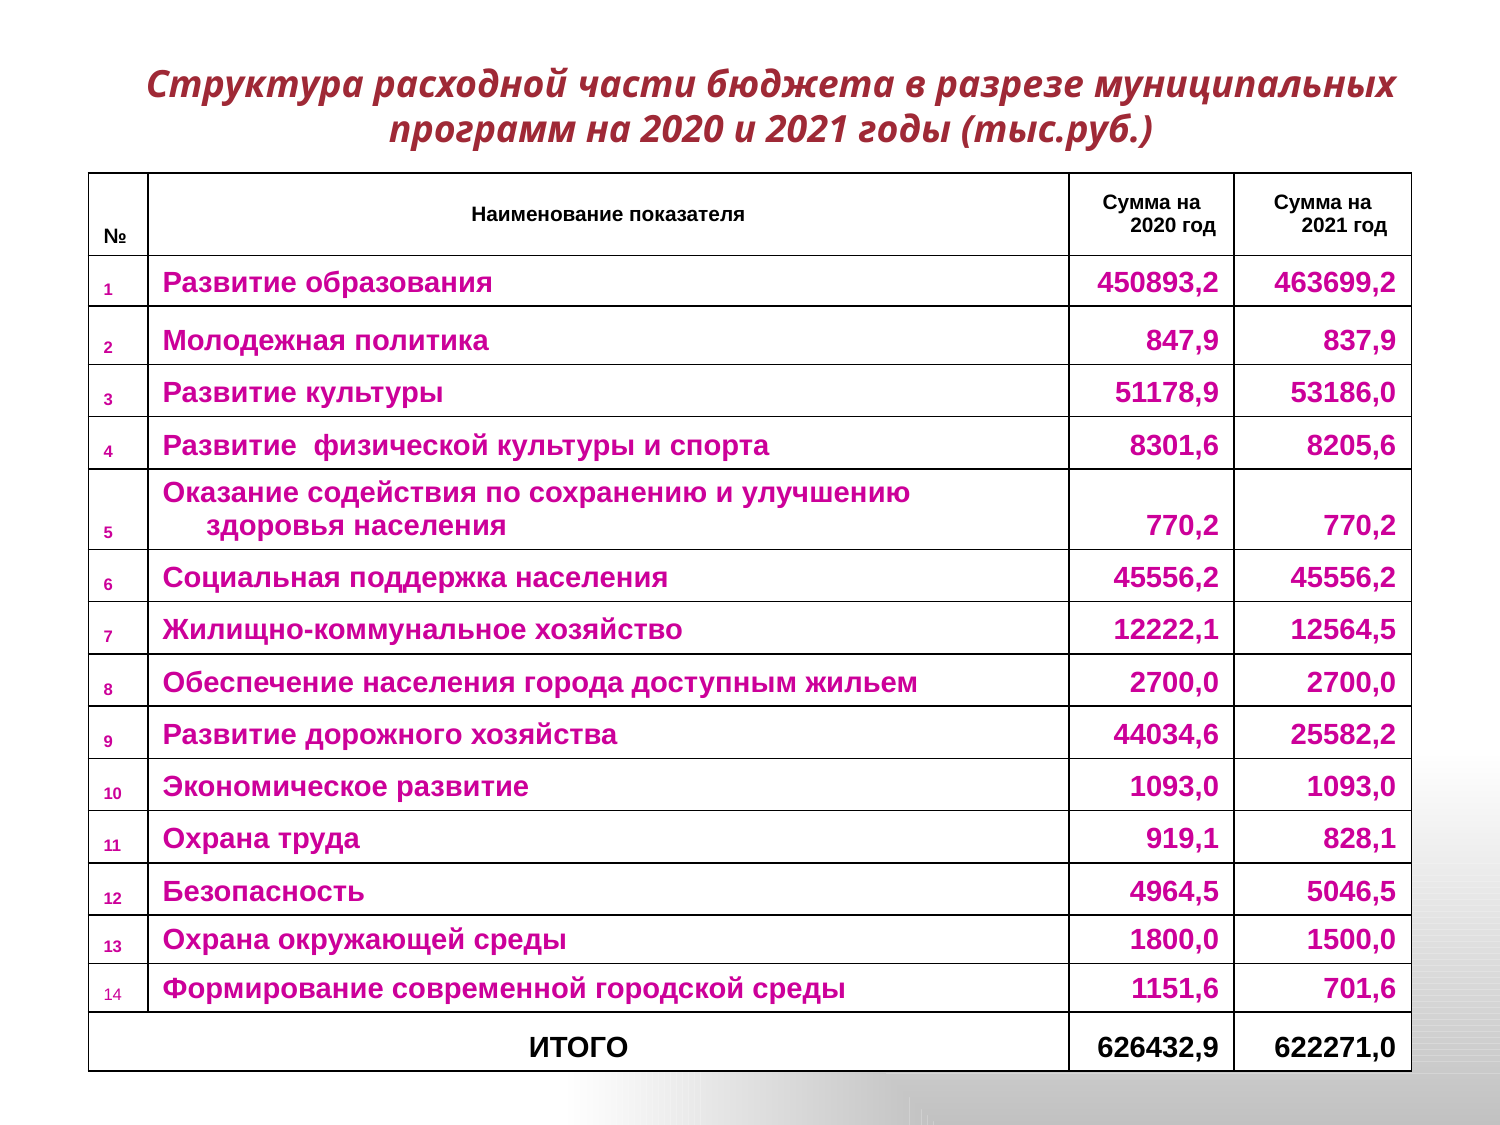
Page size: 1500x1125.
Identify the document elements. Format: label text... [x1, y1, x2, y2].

table_cell 44034,6 [1070, 707, 1233, 758]
table_cell 828,1 [1235, 811, 1411, 862]
table_header Наименование показателя [149, 174, 1068, 255]
table_cell 1093,0 [1070, 759, 1233, 810]
table_cell 53186,0 [1235, 365, 1411, 416]
text_box Структура расходной части бюджета в разрезе муниципальных программ на 2020 и 2021 годы (тыс.руб.) [100, 90, 1443, 158]
table_cell 450893,2 [1070, 256, 1233, 305]
table_cell 1800,0 [1070, 916, 1233, 963]
table_cell 14 [89, 964, 147, 1011]
table_cell 622271,0 [1235, 1013, 1411, 1070]
table_cell Формирование современной городской среды [149, 964, 1068, 1011]
table_cell Экономическое развитие [149, 759, 1068, 810]
table_cell 3 [89, 365, 147, 416]
table_cell 12 [89, 864, 147, 914]
table_header Сумма на 2021 год [1235, 174, 1411, 255]
table_cell 12564,5 [1235, 602, 1411, 653]
table_cell 45556,2 [1070, 550, 1233, 601]
table_cell Молодежная политика [149, 307, 1068, 364]
table_cell 12222,1 [1070, 602, 1233, 653]
table_cell 837,9 [1235, 307, 1411, 364]
table_cell 13 [89, 916, 147, 963]
table_cell 8301,6 [1070, 417, 1233, 468]
table_cell Развитие физической культуры и спорта [149, 417, 1068, 468]
table_cell 2700,0 [1235, 655, 1411, 705]
table_cell Оказание содействия по сохранению и улучшению здоровья населения [149, 470, 1068, 549]
table_cell 25582,2 [1235, 707, 1411, 758]
table_cell 626432,9 [1070, 1013, 1233, 1070]
table_cell 11 [89, 811, 147, 862]
table_cell 5046,5 [1235, 864, 1411, 914]
table_cell 2700,0 [1070, 655, 1233, 705]
table_cell Охрана окружающей среды [149, 916, 1068, 963]
table_cell Развитие дорожного хозяйства [149, 707, 1068, 758]
table_cell 5 [89, 470, 147, 549]
table_cell 1093,0 [1235, 759, 1411, 810]
table_header Сумма на 2020 год [1070, 174, 1233, 255]
table_cell 463699,2 [1235, 256, 1411, 305]
table_cell 919,1 [1070, 811, 1233, 862]
table_cell 2 [89, 307, 147, 364]
table_cell 4964,5 [1070, 864, 1233, 914]
table_cell ИТОГО [89, 1013, 1068, 1070]
table_cell Обеспечение населения города доступным жильем [149, 655, 1068, 705]
table_cell 4 [89, 417, 147, 468]
table_cell 10 [89, 759, 147, 810]
table_cell 6 [89, 550, 147, 601]
table_cell Охрана труда [149, 811, 1068, 862]
table_cell 847,9 [1070, 307, 1233, 364]
table_cell Развитие культуры [149, 365, 1068, 416]
table_cell 9 [89, 707, 147, 758]
table_cell 701,6 [1235, 964, 1411, 1011]
table_cell 770,2 [1235, 470, 1411, 549]
table_cell 51178,9 [1070, 365, 1233, 416]
table_cell 1 [89, 256, 147, 305]
table_cell Социальная поддержка населения [149, 550, 1068, 601]
table_cell 770,2 [1070, 470, 1233, 549]
table_cell Жилищно-коммунальное хозяйство [149, 602, 1068, 653]
table_cell 8 [89, 655, 147, 705]
table_cell 1500,0 [1235, 916, 1411, 963]
table_cell 7 [89, 602, 147, 653]
table_cell 1151,6 [1070, 964, 1233, 1011]
table_cell 45556,2 [1235, 550, 1411, 601]
table_cell Безопасность [149, 864, 1068, 914]
table_cell 8205,6 [1235, 417, 1411, 468]
table_cell Развитие образования [149, 256, 1068, 305]
table_header № [89, 174, 147, 255]
